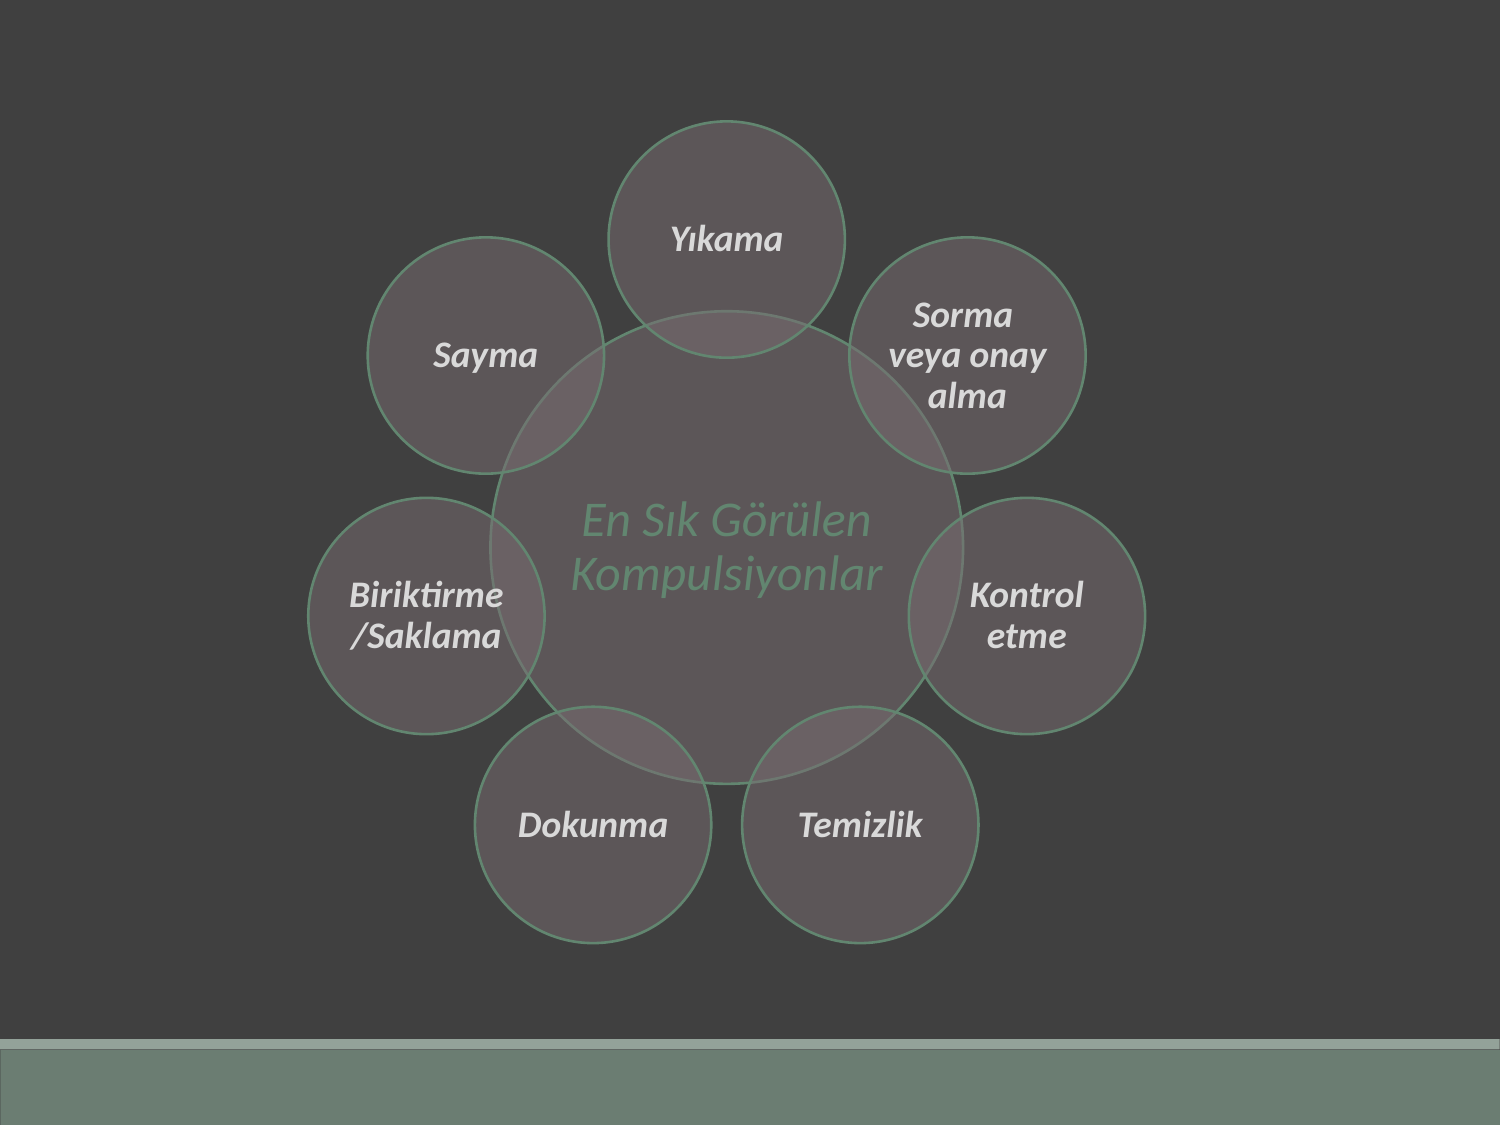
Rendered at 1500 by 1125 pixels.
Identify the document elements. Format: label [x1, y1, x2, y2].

text_box [87, 113, 1366, 952]
